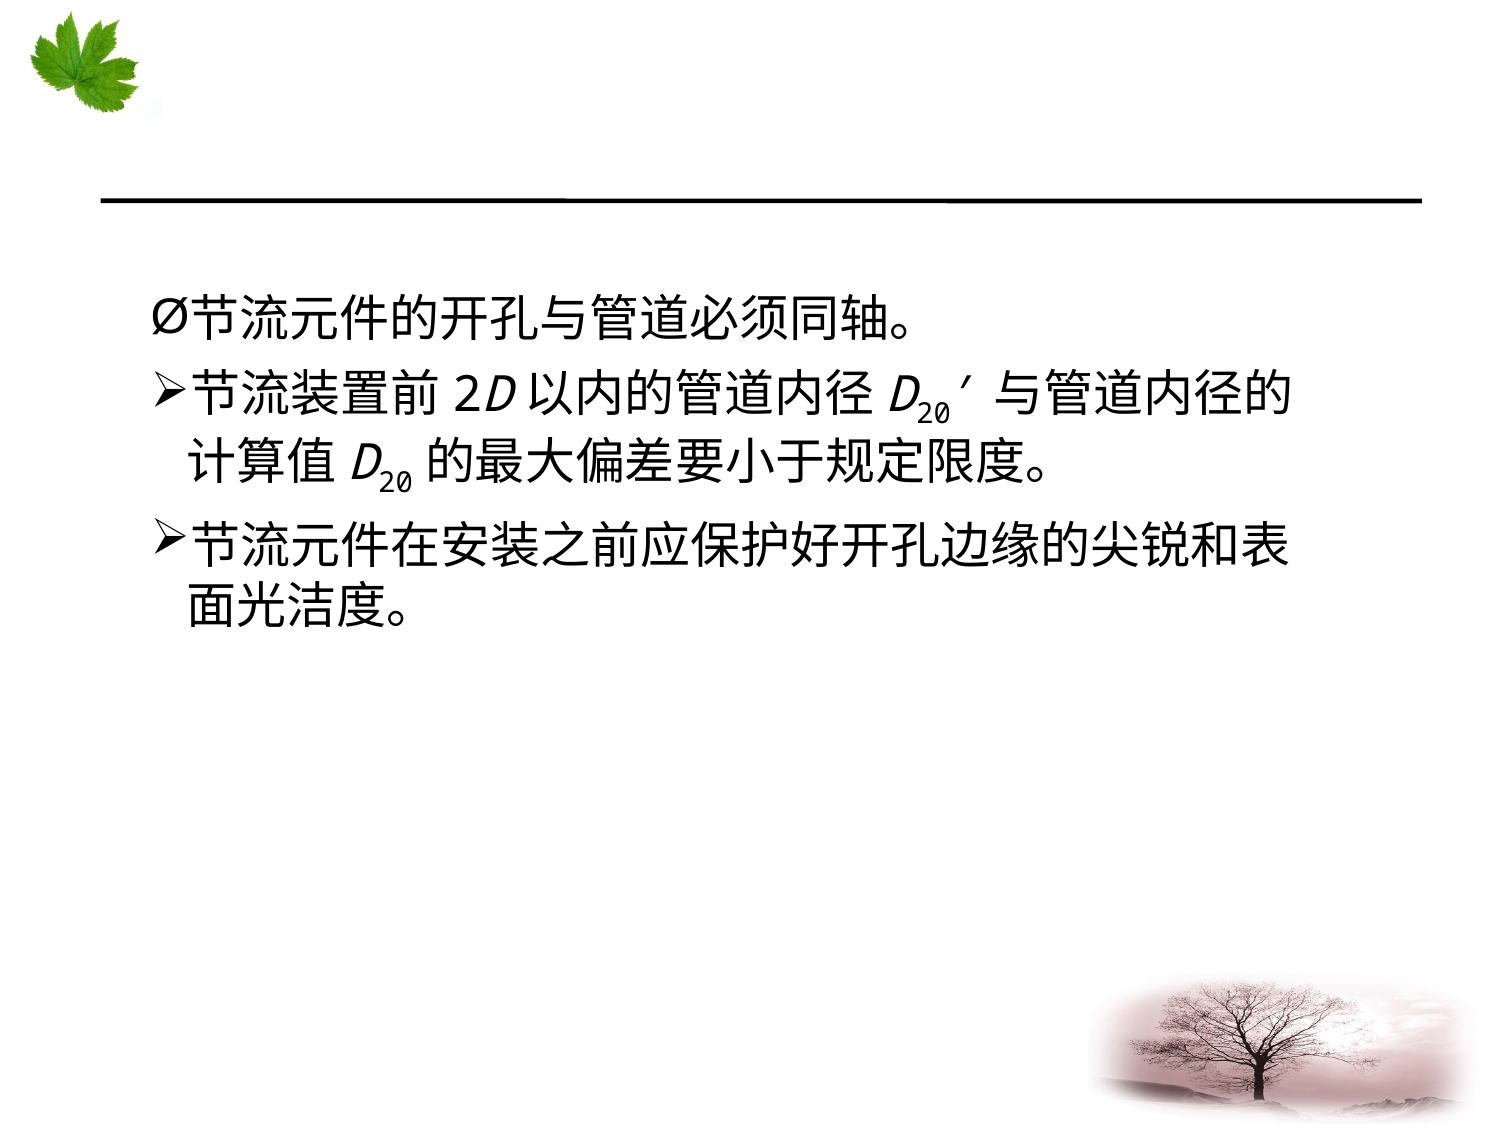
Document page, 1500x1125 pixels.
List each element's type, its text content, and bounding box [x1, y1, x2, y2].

picture [1062, 969, 1500, 1123]
text_box 节流元件的开孔与管道必须同轴。 节流装置前2D以内的管道内径D20′与管道内径的计算值D20的最大偏差要小于规定限度。 节流元件在安装之前应保护好开孔边缘的尖锐和表面光洁度。 [135, 279, 1335, 641]
picture [11, 8, 162, 116]
